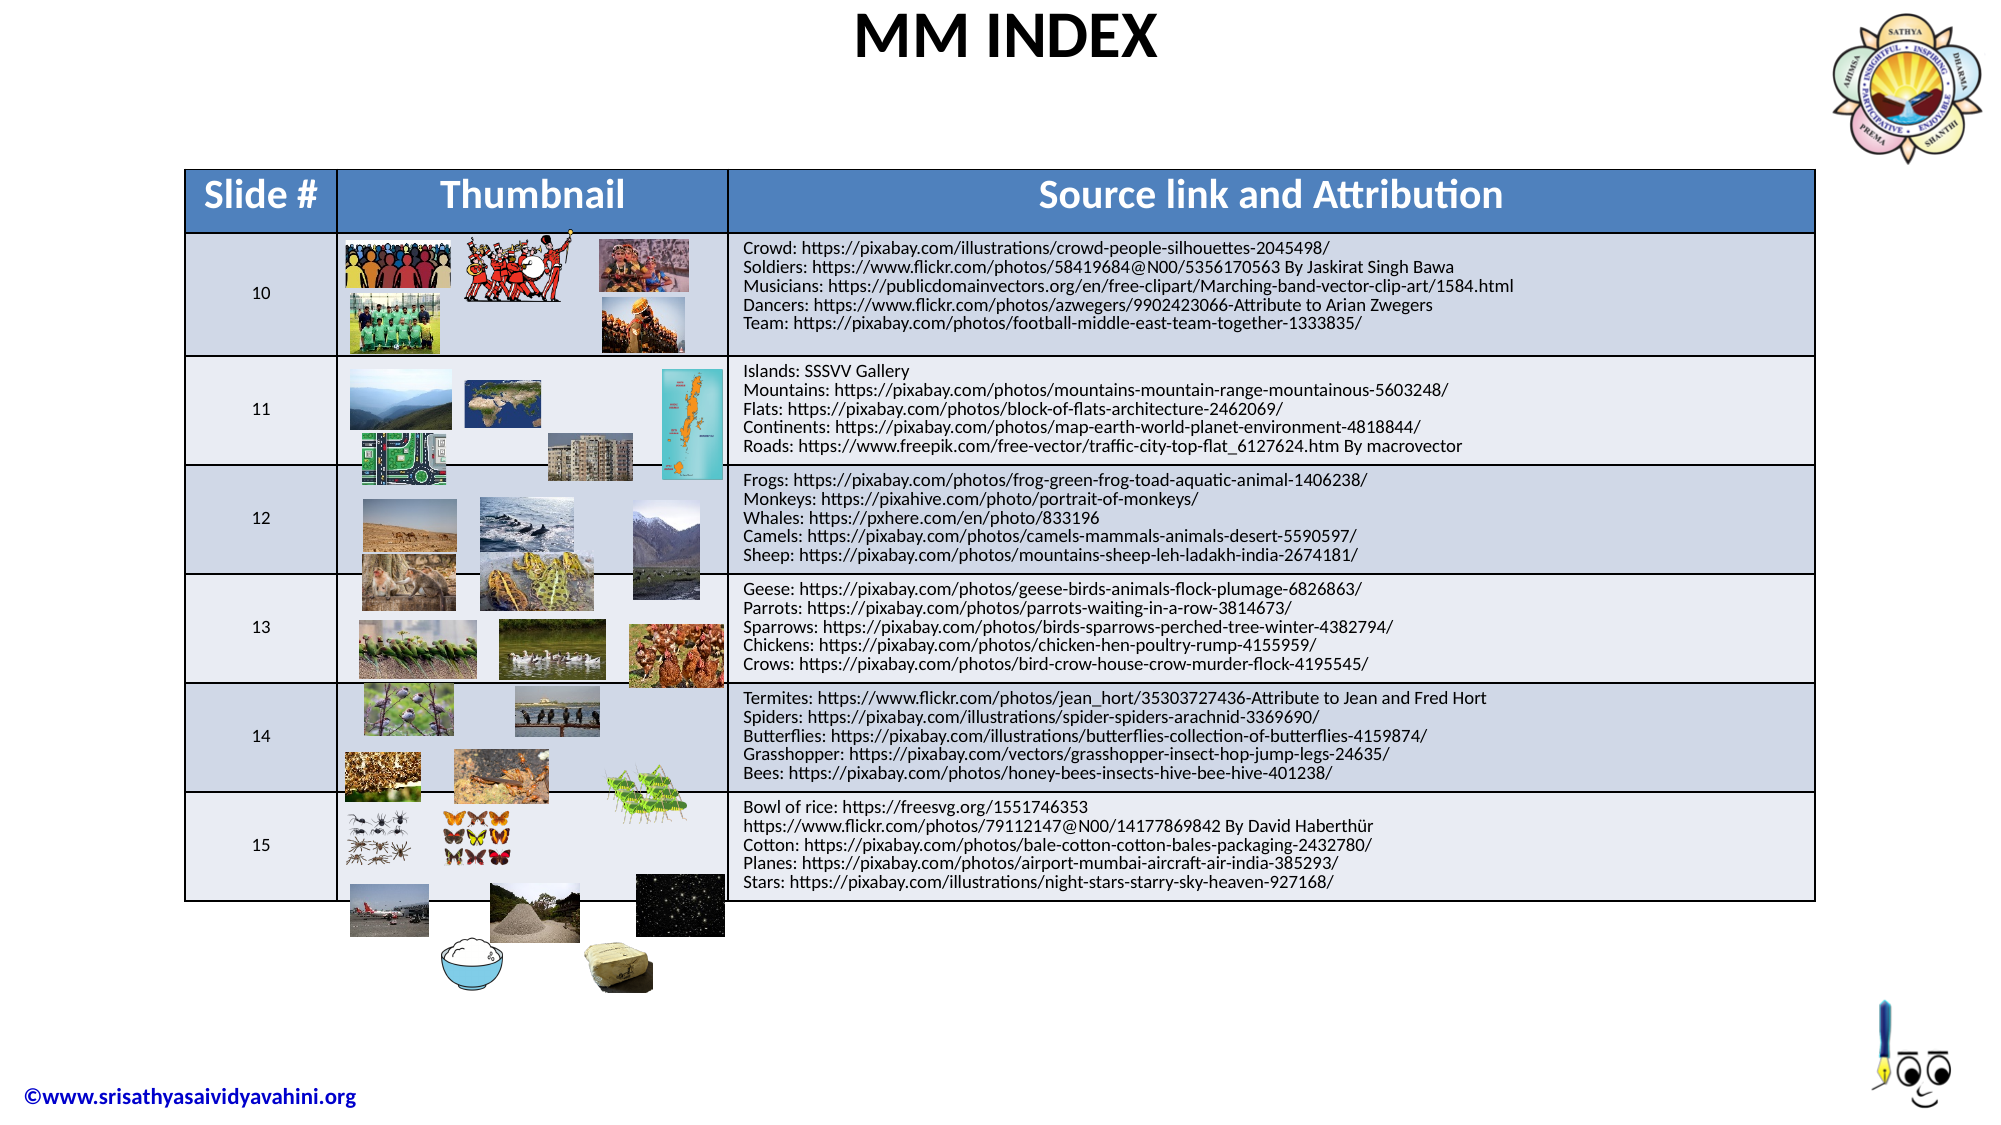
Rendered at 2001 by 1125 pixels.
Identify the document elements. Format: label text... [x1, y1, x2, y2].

table_cell [546, 684, 727, 791]
picture [633, 499, 701, 600]
picture [345, 809, 412, 866]
picture [1815, 971, 1966, 1122]
picture [547, 432, 633, 482]
picture [349, 368, 453, 430]
picture [598, 238, 689, 292]
picture [345, 240, 451, 289]
picture [350, 293, 441, 354]
table_cell 14 [186, 684, 336, 791]
picture [1827, 10, 1986, 165]
picture [363, 498, 457, 552]
table_header Slide # [186, 170, 336, 232]
picture [479, 497, 594, 612]
table_cell [338, 684, 517, 791]
table_cell Crowd: https://pixabay.com/illustrations/crowd-people-silhouettes-2045498/ Soldiers: https://www.flickr.com/photos/58419684@N00/5356170563 By Jaskirat Singh Bawa Musicians: https://publicdomainvectors.org/en/free-clipart/Marching-band-vector-clip-art/1584.html Dancers: https://www.flickr.com/photos/azwegers/9902423066-Attribute to Arian Zwegers Team: https://pixabay.com/photos/football-middle-east-team-together-1333835/ [729, 234, 1814, 355]
picture [464, 229, 573, 302]
table_cell 11 [186, 357, 336, 464]
picture [581, 940, 653, 993]
table_cell [338, 793, 727, 900]
picture [361, 554, 456, 611]
table_cell [338, 466, 727, 573]
table_cell [455, 575, 496, 682]
table_cell 10 [186, 234, 336, 355]
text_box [600, 761, 687, 824]
picture [464, 380, 542, 428]
picture [515, 686, 600, 737]
picture [635, 873, 725, 937]
picture [662, 369, 723, 481]
picture [442, 809, 511, 867]
picture [359, 620, 478, 679]
picture [364, 683, 454, 736]
title MM INDEX [156, 0, 1857, 82]
table_cell [338, 357, 727, 464]
table_cell Frogs: https://pixabay.com/photos/frog-green-frog-toad-aquatic-animal-1406238/ Monkeys: https://pixahive.com/photo/portrait-of-monkeys/ Whales: https://pxhere.com/en/photo/833196 Camels: https://pixabay.com/photos/camels-mammals-animals-desert-5590597/ Sheep: https://pixabay.com/photos/mountains-sheep-leh-ladakh-india-2674181/ [729, 466, 1814, 573]
table_cell 15 [186, 793, 336, 900]
table_cell 13 [186, 575, 336, 682]
picture [602, 297, 686, 354]
picture [440, 883, 580, 995]
table_cell 12 [186, 466, 336, 573]
picture [361, 433, 447, 486]
table_header Source link and Attribution [729, 170, 1814, 232]
picture [345, 752, 421, 803]
table_cell [338, 234, 727, 355]
picture [349, 883, 429, 937]
table_cell Termites: https://www.flickr.com/photos/jean_hort/35303727436-Attribute to Jean and Fred Hort Spiders: https://pixabay.com/illustrations/spider-spiders-arachnid-3369690/ Butterflies: https://pixabay.com/illustrations/butterflies-collection-of-butterflies-4159874/ Grasshopper: https://pixabay.com/vectors/grasshopper-insect-hop-jump-legs-24635/ Bees: https://pixabay.com/photos/honey-bees-insects-hive-bee-hive-401238/ [729, 684, 1814, 791]
picture [629, 623, 724, 688]
table_cell [597, 575, 727, 682]
table_cell Islands: SSSVV Gallery Mountains: https://pixabay.com/photos/mountains-mountain-range-mountainous-5603248/ Flats: https://pixabay.com/photos/block-of-flats-architecture-2462069/ Continents: https://pixabay.com/photos/map-earth-world-planet-environment-4818844/ Roads: https://www.freepik.com/free-vector/traffic-city-top-flat_6127624.htm By macrovector [729, 357, 1814, 464]
picture [454, 749, 549, 804]
table_cell Bowl of rice: https://freesvg.org/1551746353 https://www.flickr.com/photos/79112147@N00/14177869842 By David Haberthür Cotton: https://pixabay.com/photos/bale-cotton-cotton-bales-packaging-2432780/ Planes: https://pixabay.com/photos/airport-mumbai-aircraft-air-india-385293/ Stars: https://pixabay.com/illustrations/night-stars-starry-sky-heaven-927168/ [729, 793, 1814, 900]
table_cell Geese: https://pixabay.com/photos/geese-birds-animals-flock-plumage-6826863/ Parrots: https://pixabay.com/photos/parrots-waiting-in-a-row-3814673/ Sparrows: https://pixabay.com/photos/birds-sparrows-perched-tree-winter-4382794/ Chickens: https://pixabay.com/photos/chicken-hen-poultry-rump-4155959/ Crows: https://pixabay.com/photos/bird-crow-house-crow-murder-flock-4195545/ [729, 575, 1814, 682]
table_header Thumbnail [338, 170, 727, 232]
picture [498, 619, 607, 681]
table_cell [338, 575, 362, 682]
